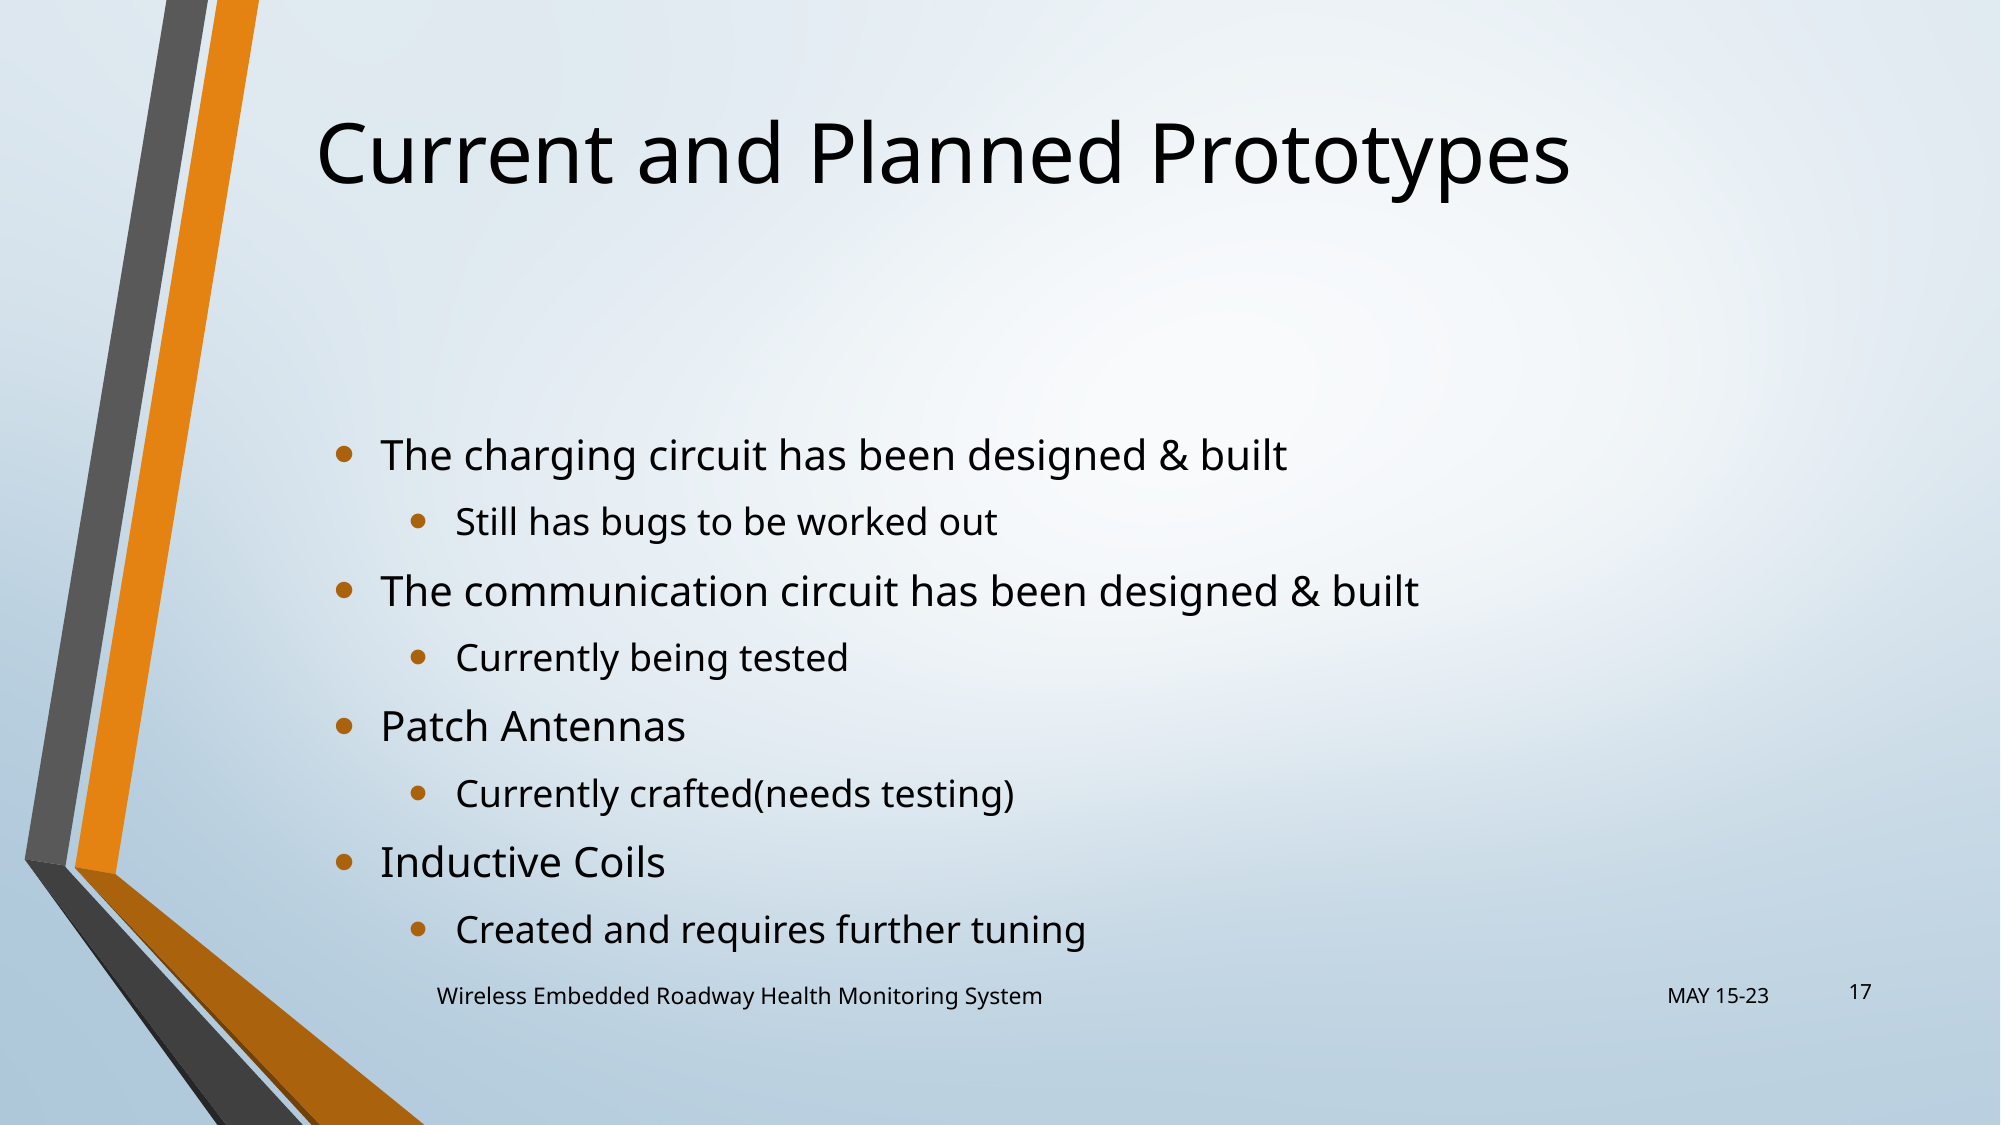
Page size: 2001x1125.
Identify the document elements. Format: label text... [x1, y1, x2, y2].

list The charging circuit has been designed & built Still has bugs to be worked out The communication circuit has been designed & built Currently being tested Patch Antennas Currently crafted(needs testing) Inductive Coils Created and requires further tuning [243, 339, 1887, 998]
footer Wireless Embedded Roadway Health Monitoring System [421, 965, 1584, 1025]
slide_number 17 [1796, 962, 1887, 1023]
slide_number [1596, 965, 1784, 1025]
title Current and Planned Prototypes [300, 6, 1944, 294]
